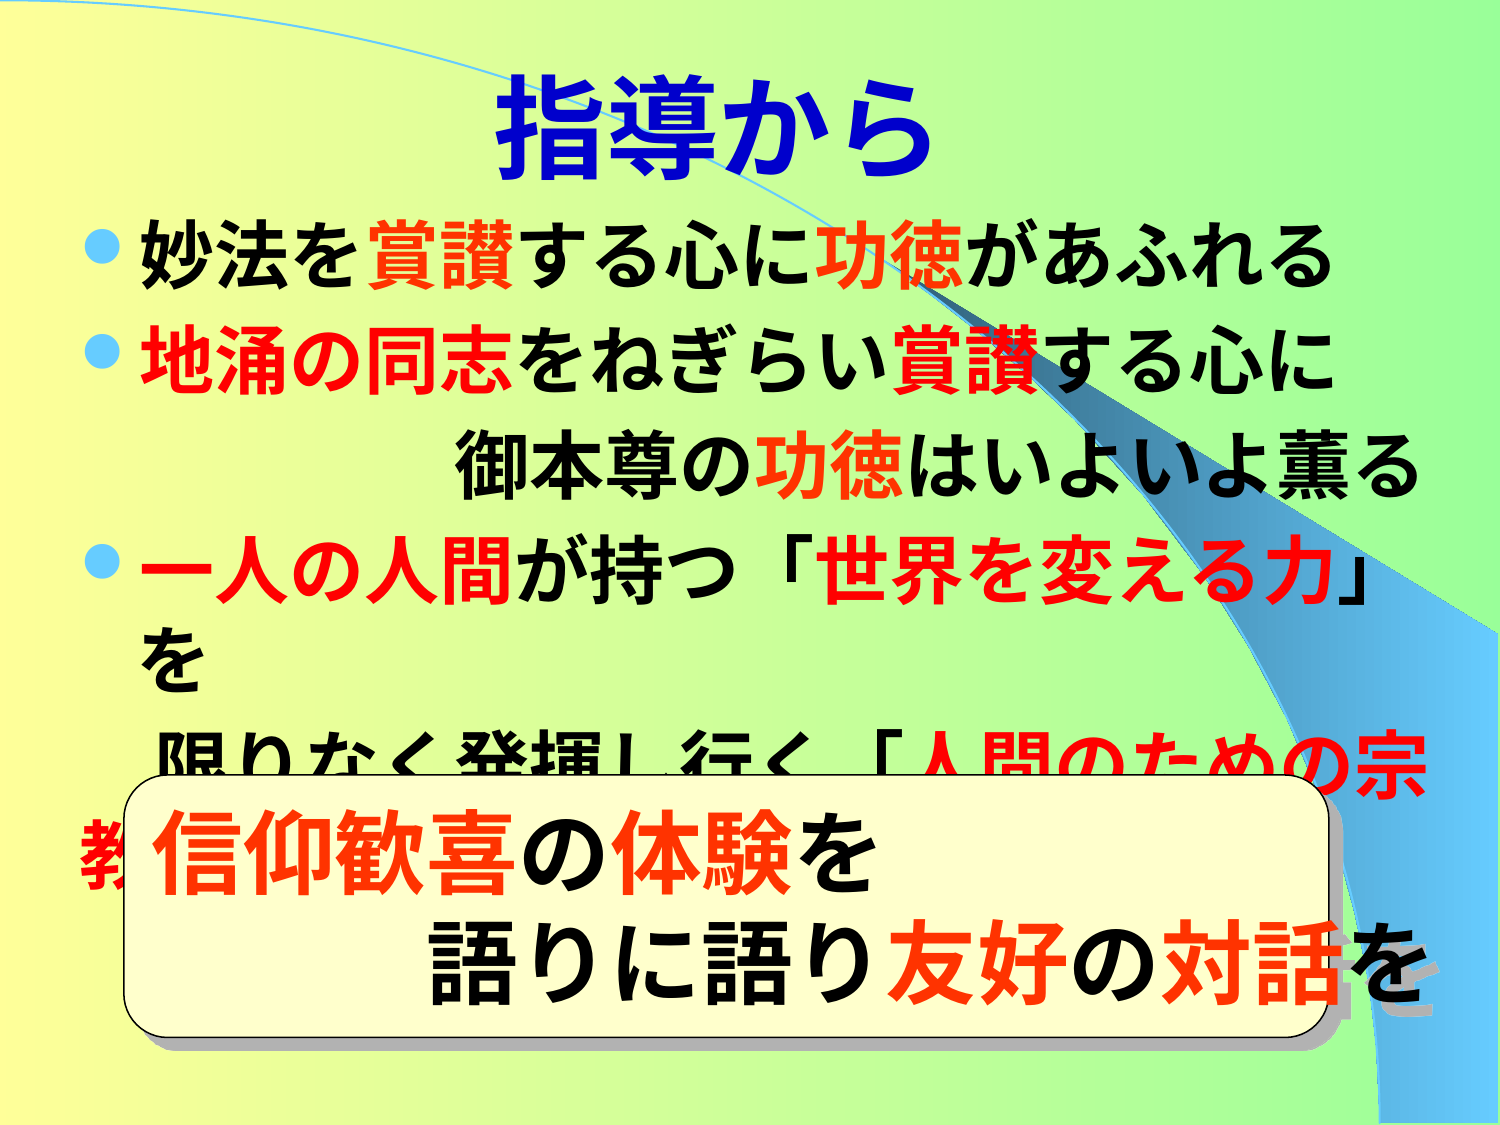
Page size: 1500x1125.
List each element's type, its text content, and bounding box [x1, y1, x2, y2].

list 妙法を賞讃する心に功徳があふれる 地涌の同志をねぎらい賞讃する心に 御本尊の功徳はいよいよ薫る 一人の人間が持つ「世界を変える力」を 限りなく発揮し行く「人間のための宗教」 [64, 201, 1471, 757]
text_box 信仰歓喜の体験を 語りに語り友好の対話を [123, 774, 1329, 1038]
title 指導から [174, 50, 1263, 200]
